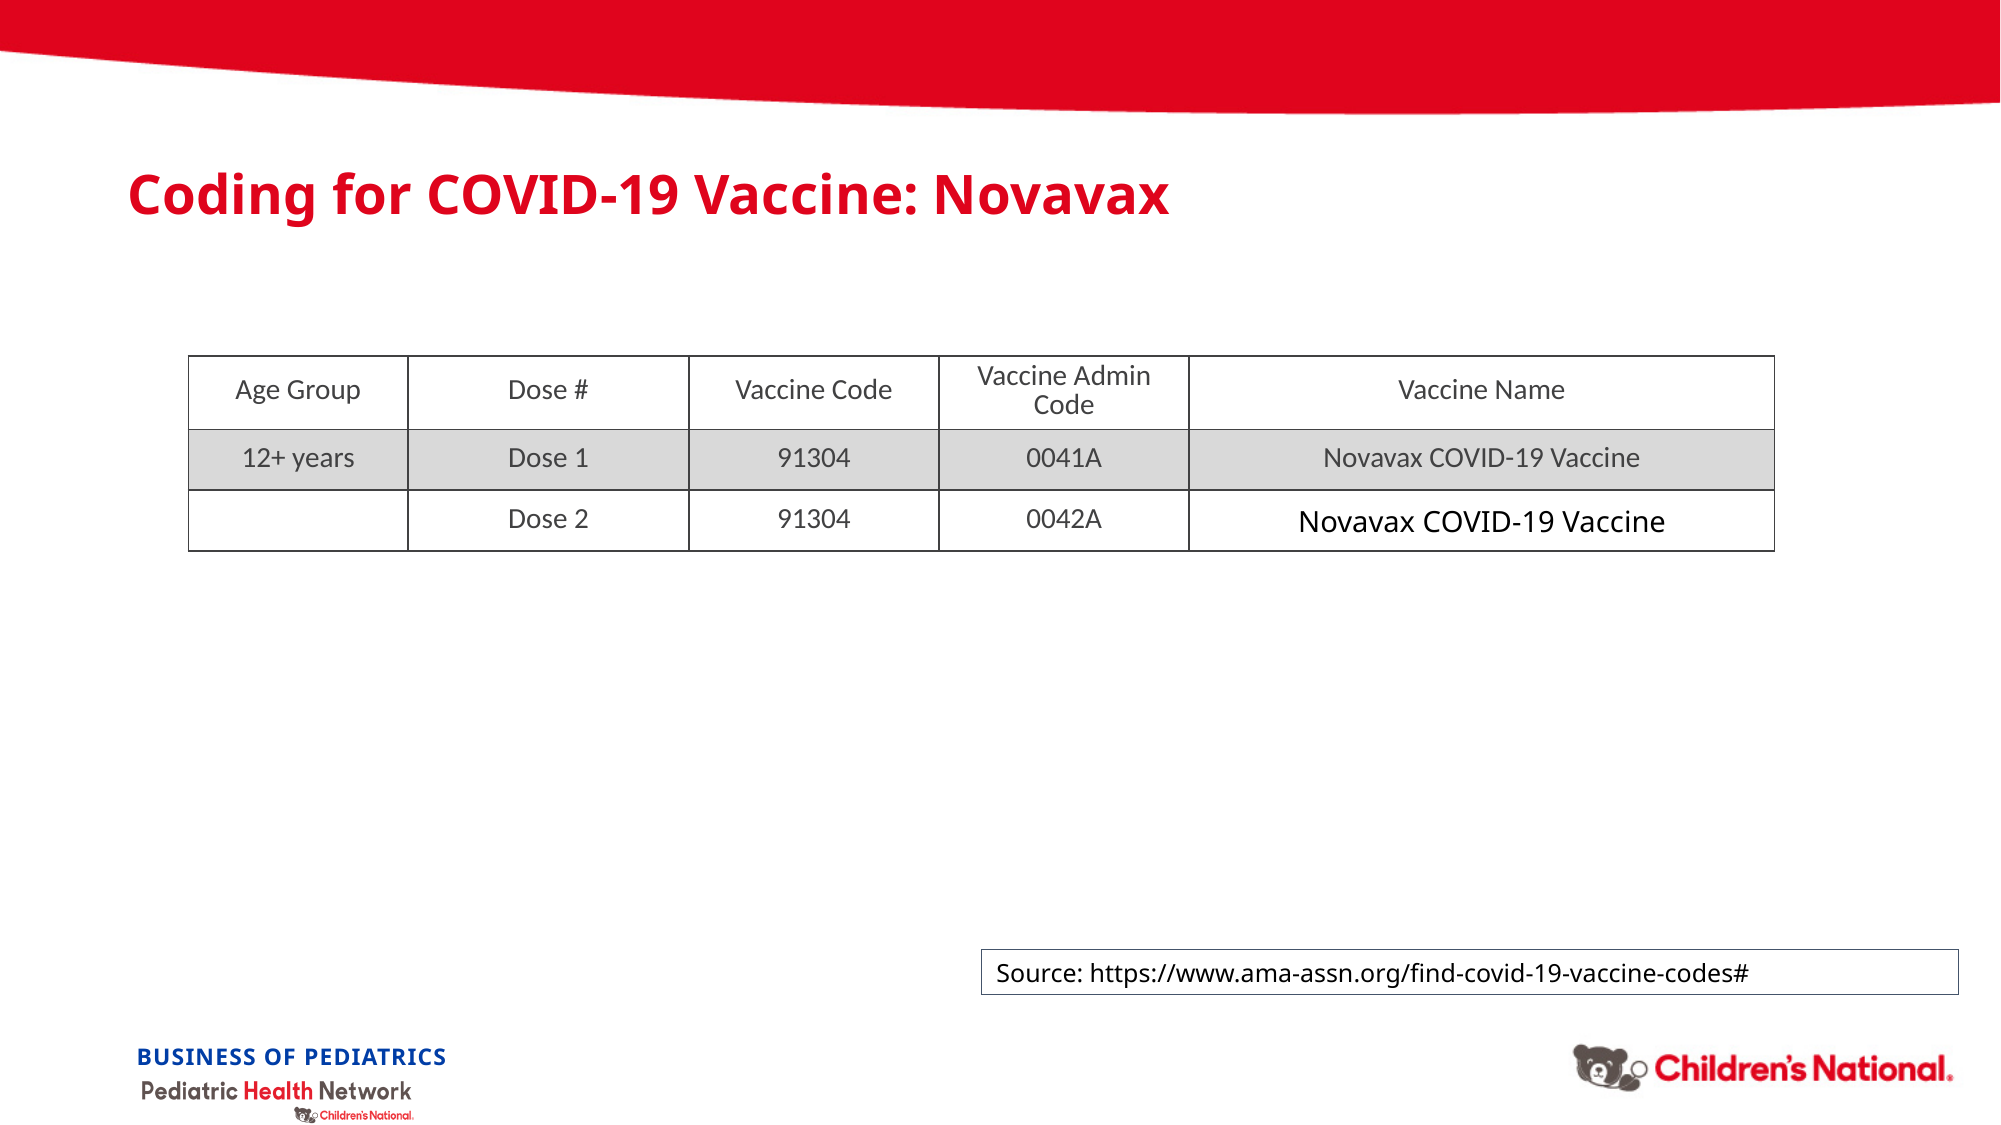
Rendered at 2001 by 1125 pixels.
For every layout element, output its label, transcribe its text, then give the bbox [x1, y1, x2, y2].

list Coding for COVID-19 Vaccine: Novavax [112, 152, 1888, 234]
table_cell 12+ years [189, 430, 407, 489]
table_cell Novavax COVID-19 Vaccine [1190, 491, 1774, 550]
text_box Source: https://www.ama-assn.org/find-covid-19-vaccine-codes# [981, 949, 1959, 995]
table_cell 0042A [940, 491, 1188, 550]
table_cell Dose 1 [409, 430, 688, 489]
table_header Vaccine Admin Code [940, 357, 1188, 429]
table_header Age Group [189, 357, 407, 429]
table_header Vaccine Name [1190, 357, 1774, 429]
table_header Dose # [409, 357, 688, 429]
table_cell Novavax COVID-19 Vaccine [1190, 430, 1774, 489]
table_cell Dose 2 [409, 491, 688, 550]
table_cell [189, 491, 407, 550]
picture [0, 0, 2001, 1125]
table_cell 91304 [690, 430, 938, 489]
table_cell 0041A [940, 430, 1188, 489]
table_header Vaccine Code [690, 357, 938, 429]
table_cell 91304 [690, 491, 938, 550]
